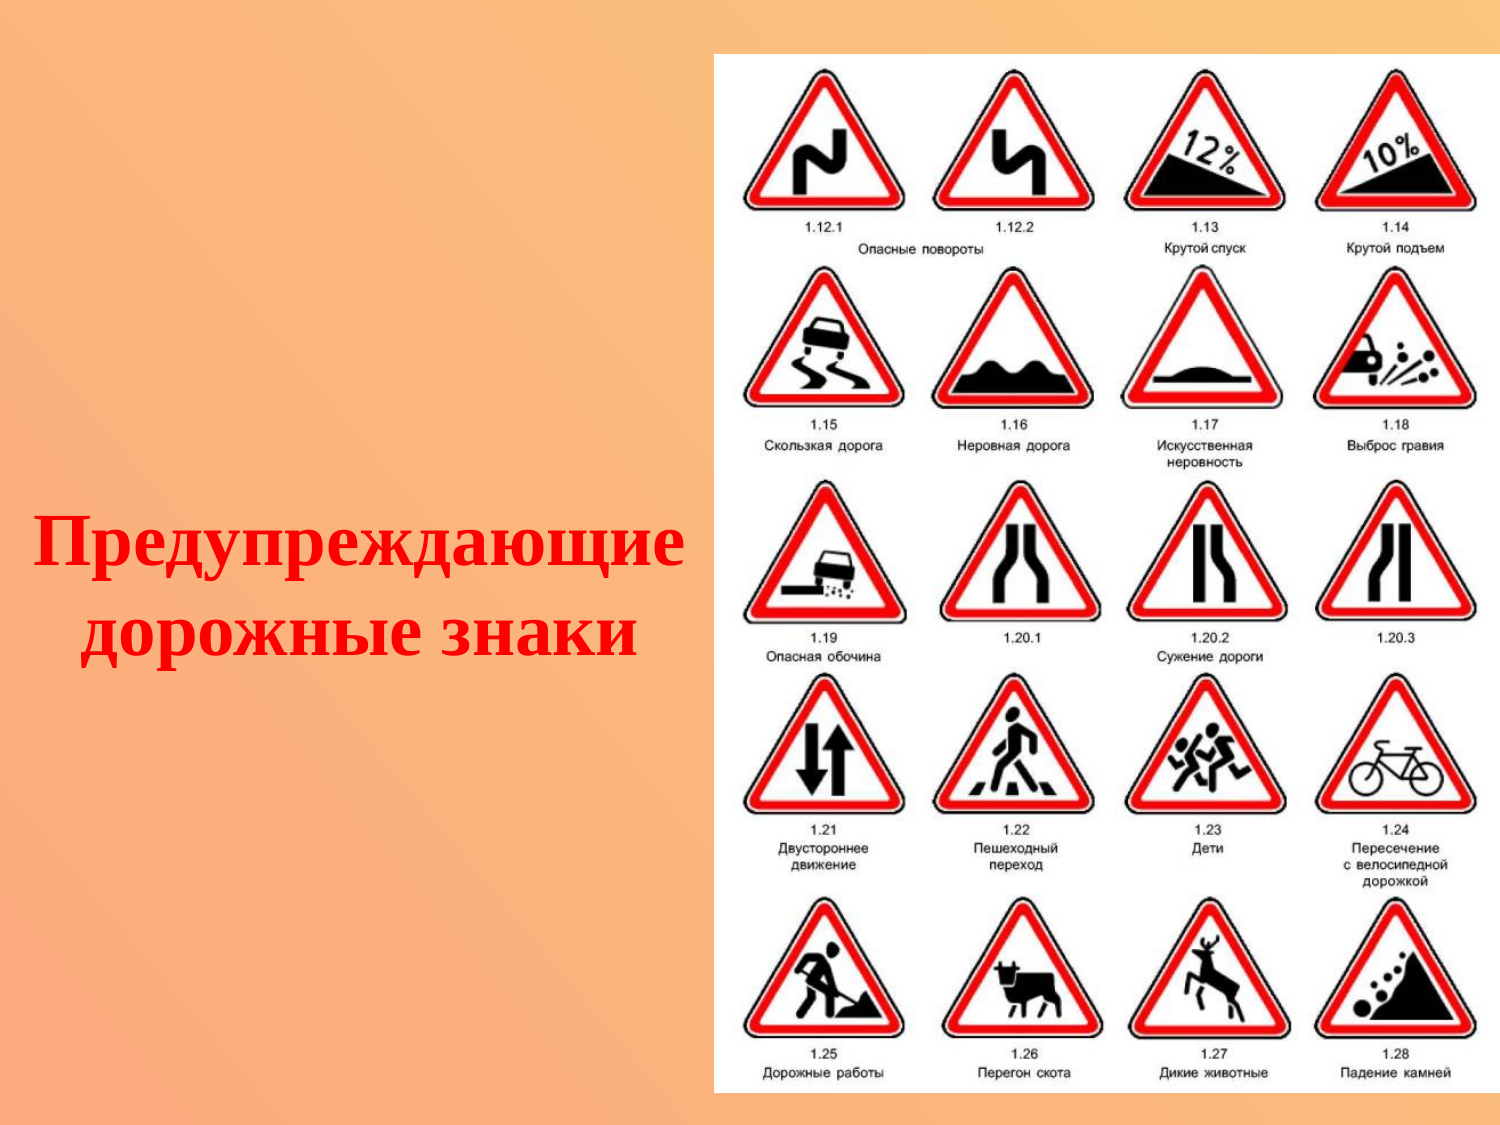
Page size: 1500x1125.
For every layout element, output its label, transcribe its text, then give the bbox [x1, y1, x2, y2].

title Предупреждающие дорожные знаки [17, 54, 703, 1106]
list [714, 54, 1500, 1093]
